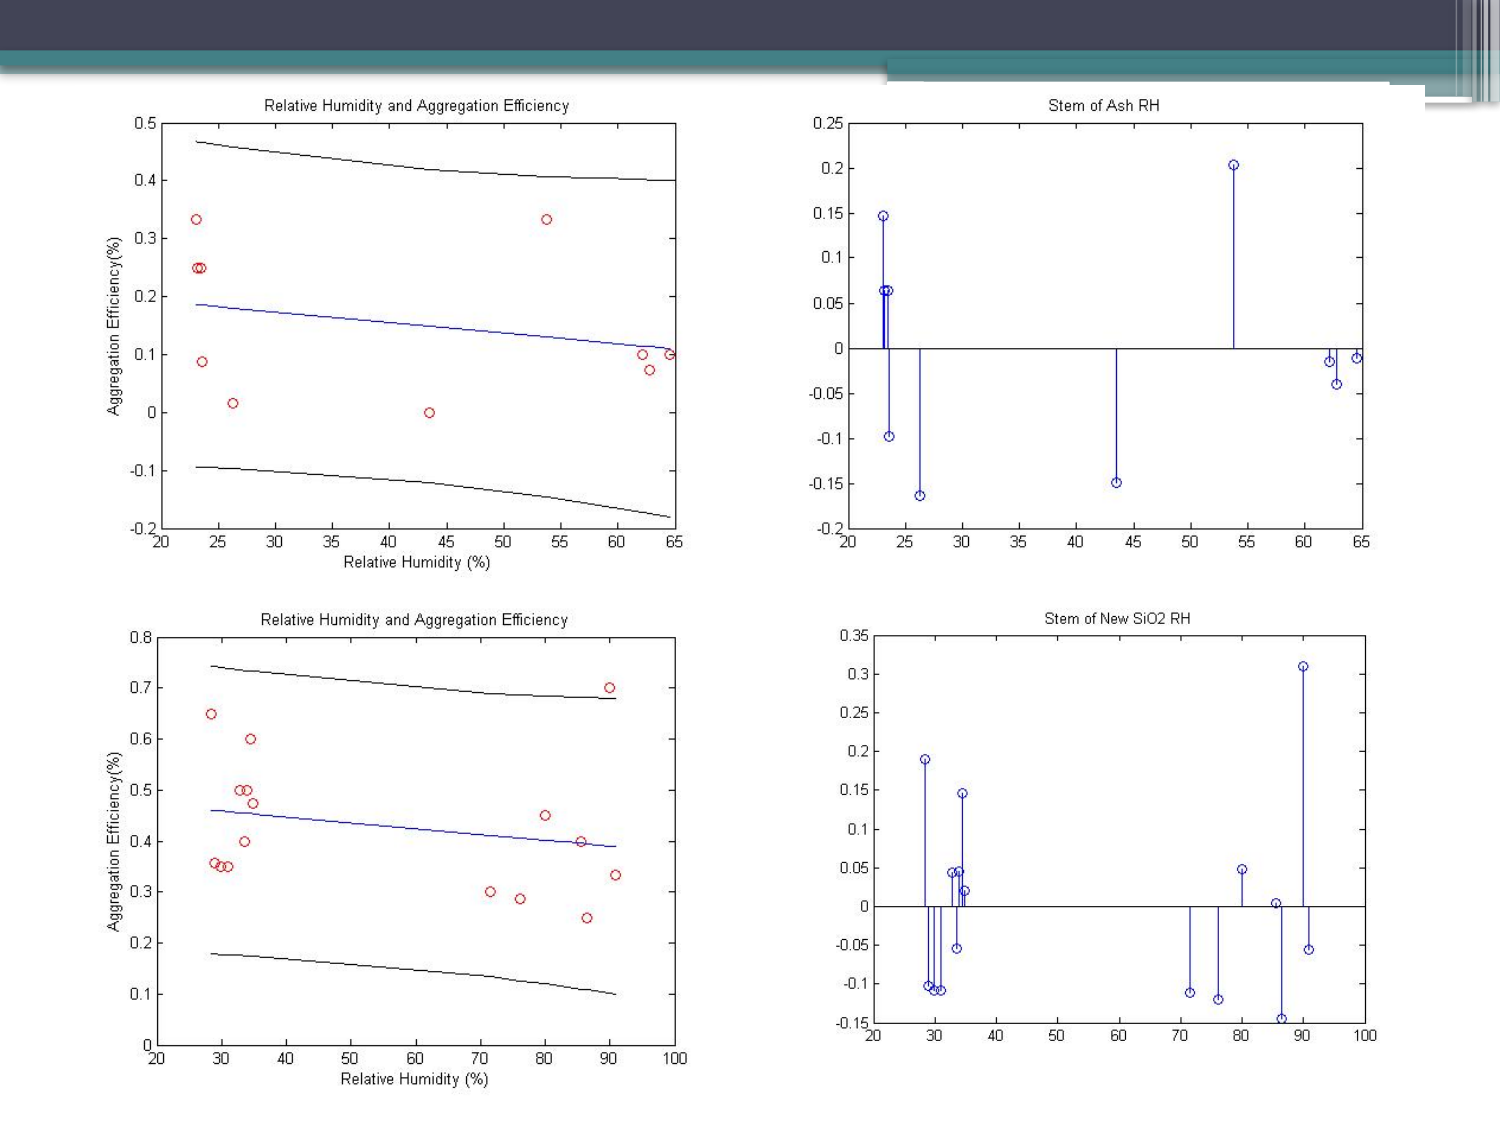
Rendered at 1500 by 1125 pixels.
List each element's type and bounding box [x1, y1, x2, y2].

list [74, 0, 738, 599]
picture [791, 599, 1426, 1076]
picture [70, 599, 738, 1101]
list [762, 0, 1426, 706]
